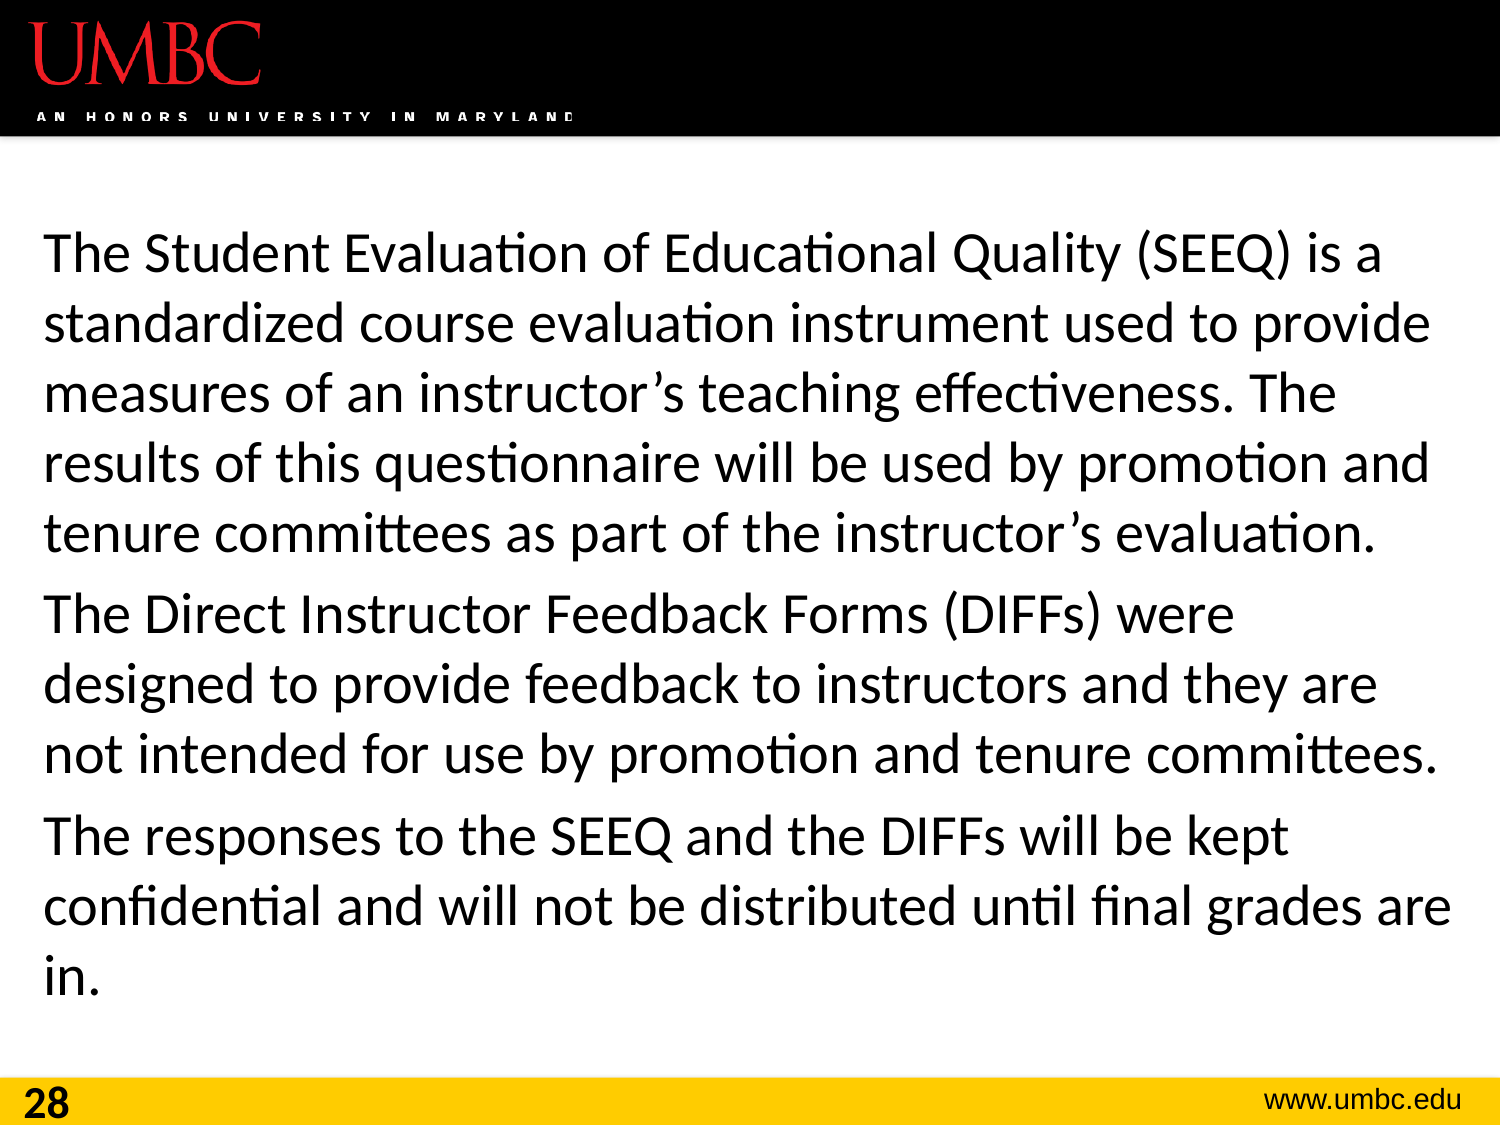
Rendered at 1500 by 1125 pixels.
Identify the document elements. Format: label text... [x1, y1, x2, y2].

list The Student Evaluation of Educational Quality (SEEQ) is a standardized course evaluation instrument used to provide measures of an instructor’s teaching effectiveness. The results of this questionnaire will be used by promotion and tenure committees as part of the instructor’s evaluation. The Direct Instructor Feedback Forms (DIFFs) were designed to provide feedback to instructors and they are not intended for use by promotion and tenure committees. The responses to the SEEQ and the DIFFs will be kept confidential and will not be distributed until final grades are in. [28, 206, 1472, 1030]
slide_number 28 [0, 1065, 94, 1125]
